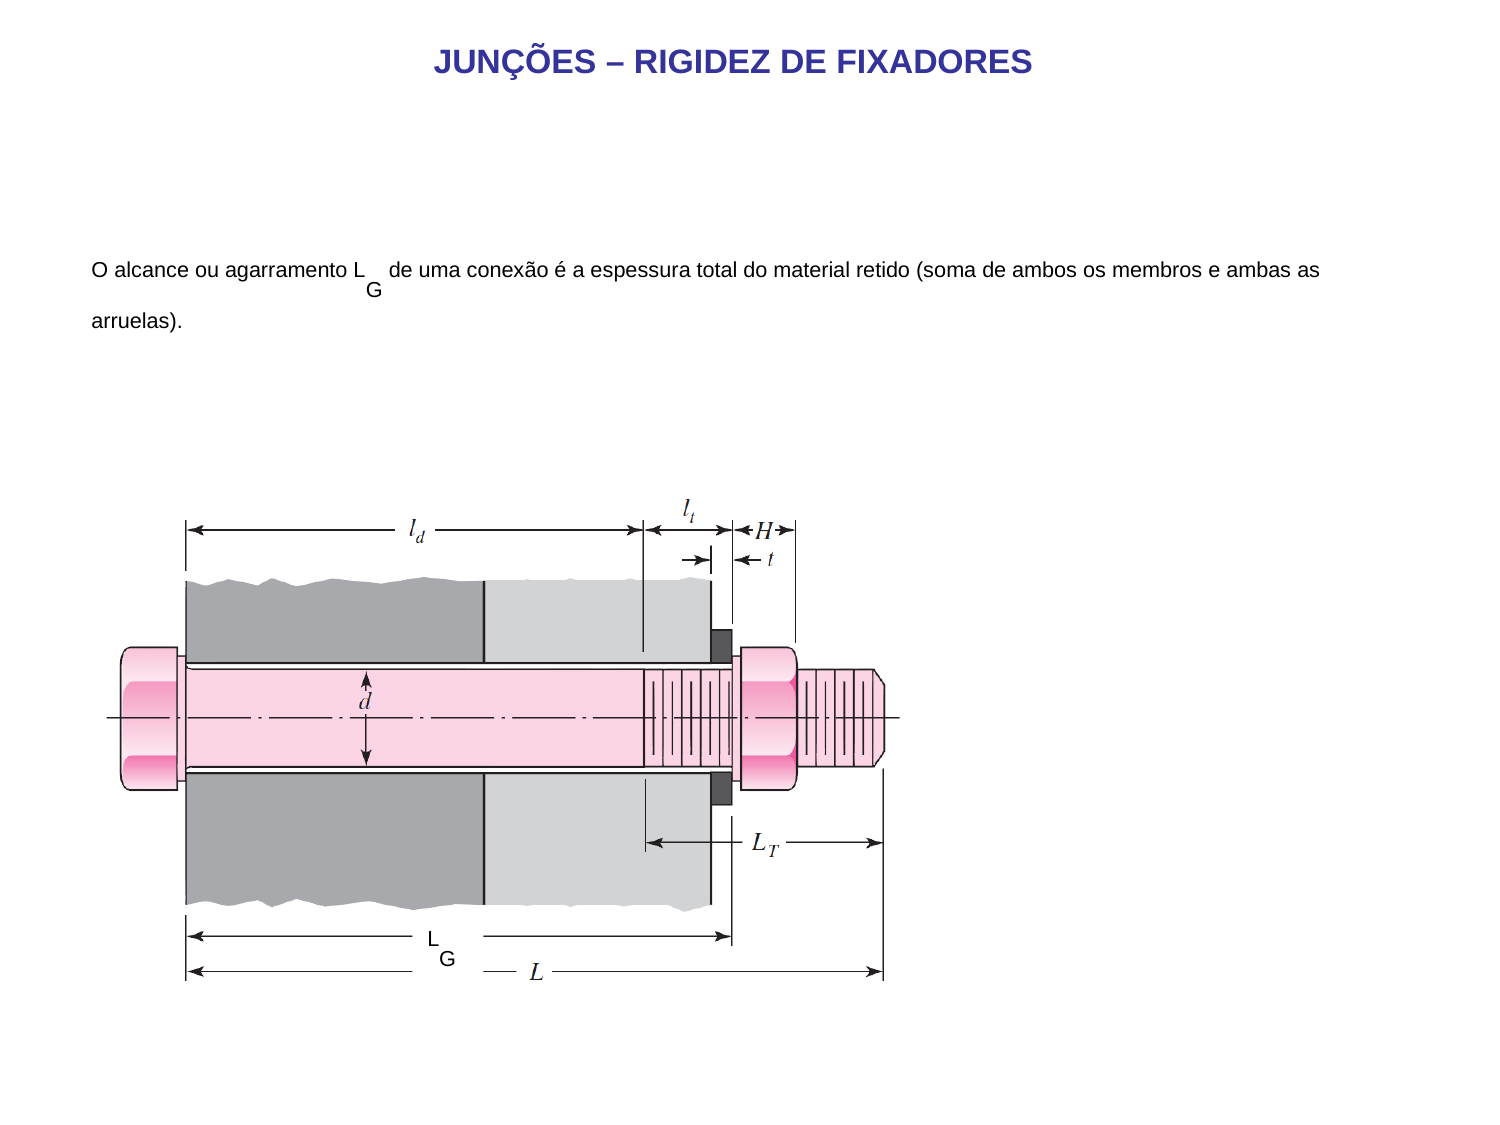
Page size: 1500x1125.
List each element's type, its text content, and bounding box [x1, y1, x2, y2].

text_box O alcance ou agarramento LG de uma conexão é a espessura total do material retido (soma de ambos os membros e ambas as arruelas). [76, 243, 1427, 355]
text_box JUNÇÕES – RIGIDEZ DE FIXADORES [418, 24, 1048, 110]
picture [49, 462, 919, 1012]
